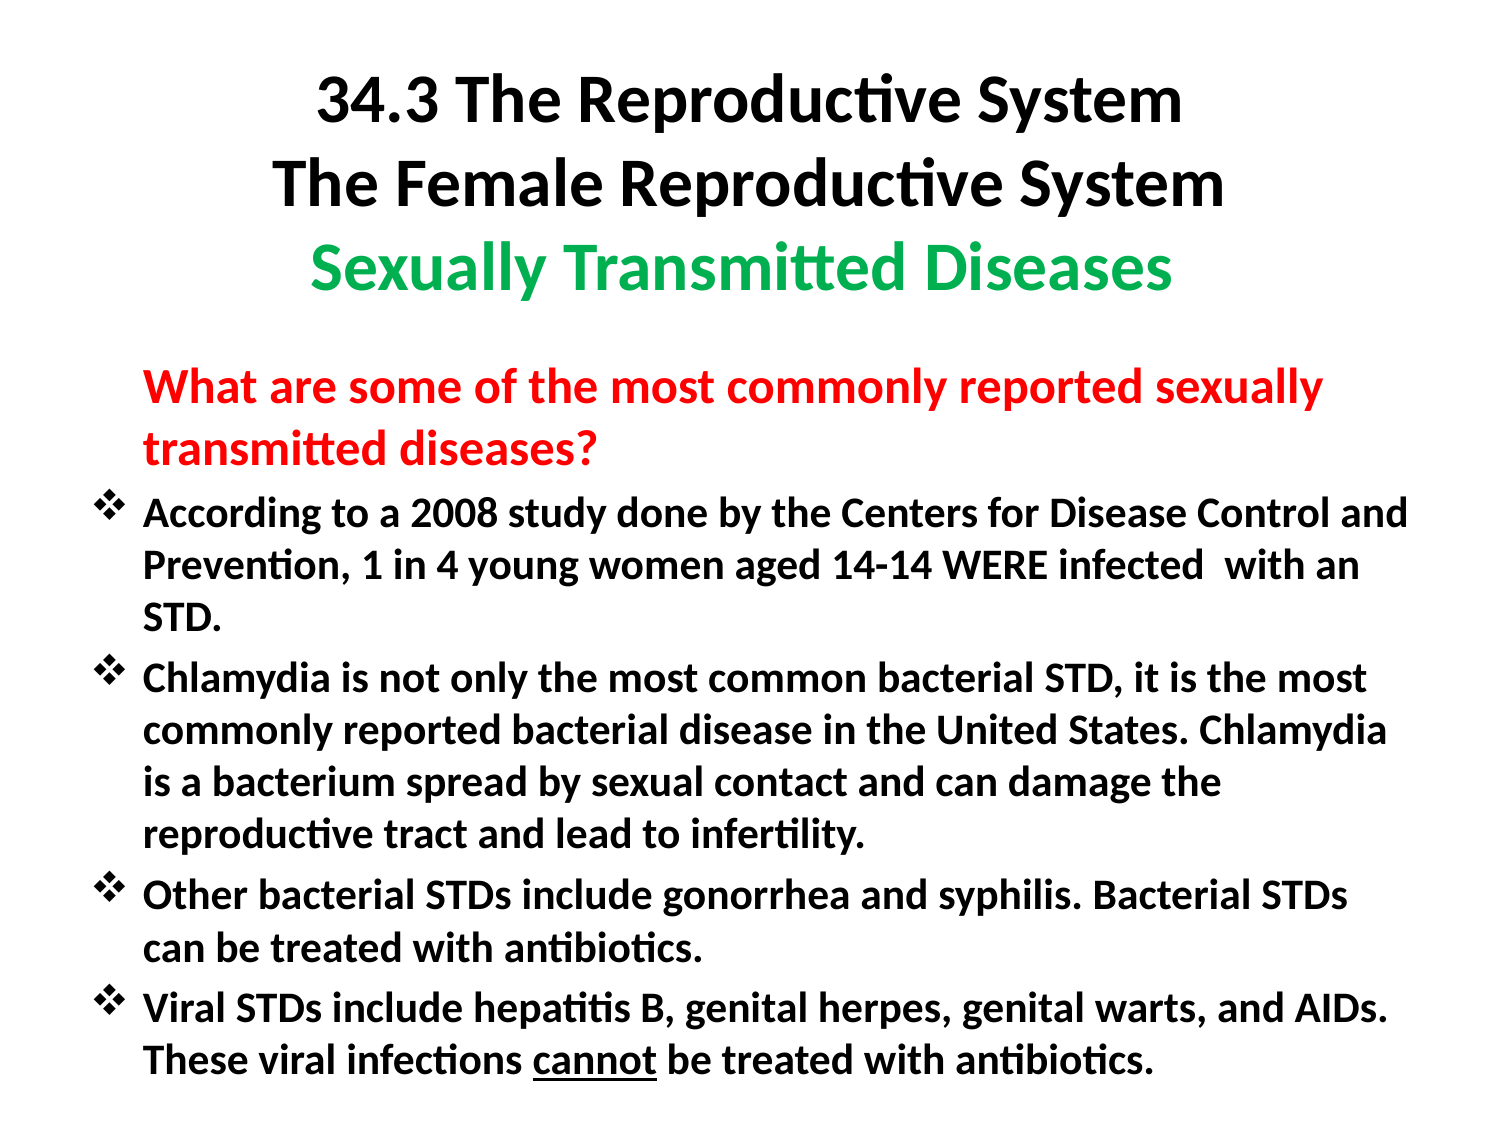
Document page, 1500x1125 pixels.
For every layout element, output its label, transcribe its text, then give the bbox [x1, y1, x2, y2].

title 34.3 The Reproductive System The Female Reproductive System Sexually Transmitted Diseases [75, 45, 1425, 313]
list What are some of the most commonly reported sexually transmitted diseases? According to a 2008 study done by the Centers for Disease Control and Prevention, 1 in 4 young women aged 14-14 WERE infected with an STD. Chlamydia is not only the most common bacterial STD, it is the most commonly reported bacterial disease in the United States. Chlamydia is a bacterium spread by sexual contact and can damage the reproductive tract and lead to infertility. Other bacterial STDs include gonorrhea and syphilis. Bacterial STDs can be treated with antibiotics. Viral STDs include hepatitis B, genital herpes, genital warts, and AIDs. These viral infections cannot be treated with antibiotics. [75, 337, 1425, 1100]
